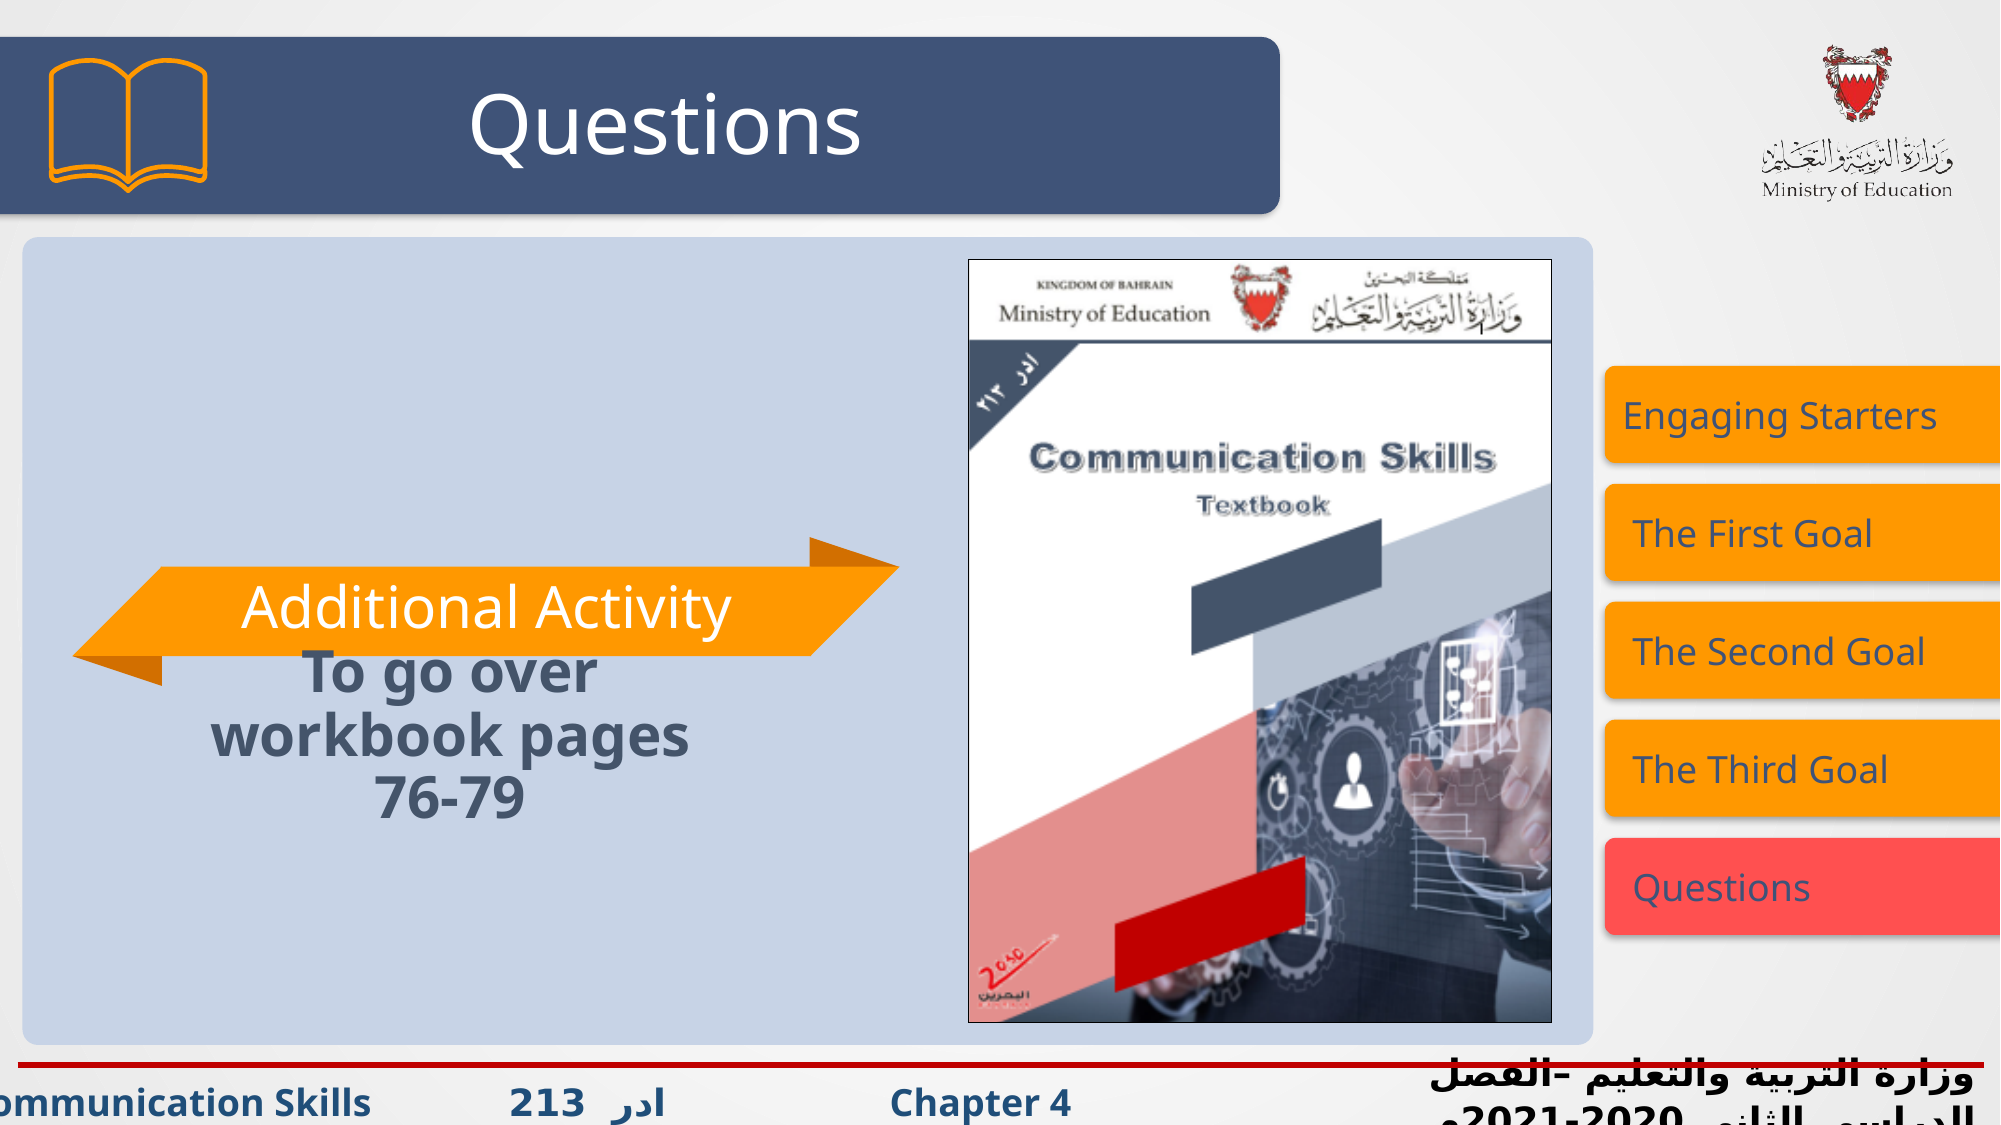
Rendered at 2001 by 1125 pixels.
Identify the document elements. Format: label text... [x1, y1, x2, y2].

picture [1724, 21, 1995, 230]
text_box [72, 537, 900, 686]
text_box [51, 60, 205, 191]
text_box Communication Skills ادر 213 Chapter 4 Lesson 4.1: Types of Meetings [0, 1067, 1356, 1125]
text_box The Second Goal [1603, 600, 2000, 700]
text_box Questions [1603, 836, 2000, 936]
text_box وزارة التربية والتعليم –الفصل الدراسي الثاني 2020-2021م [1356, 1063, 1991, 1125]
text_box The First Goal [1603, 482, 2000, 582]
text_box [21, 236, 1595, 1047]
text_box Engaging Starters [1603, 364, 2000, 464]
text_box The Third Goal [1603, 718, 2000, 818]
text_box [0, 35, 1281, 216]
text_box To go over workbook pages 76-79 [185, 699, 715, 776]
title Questions [205, 64, 1184, 191]
picture [967, 259, 1552, 1023]
